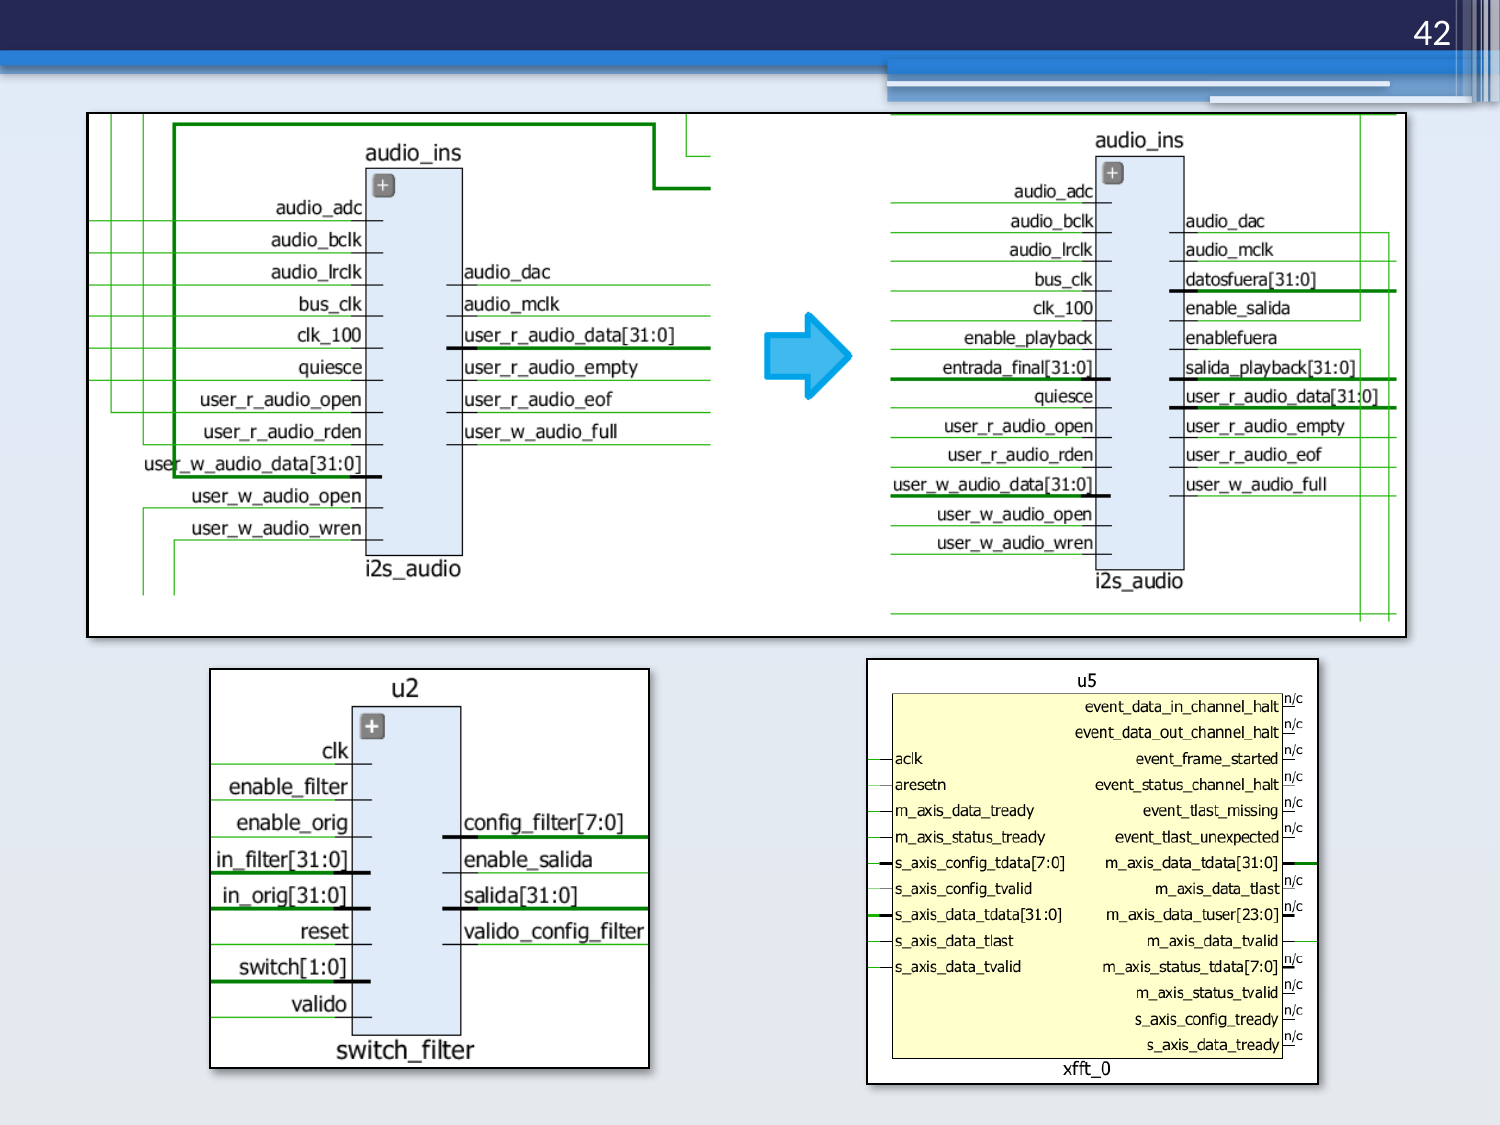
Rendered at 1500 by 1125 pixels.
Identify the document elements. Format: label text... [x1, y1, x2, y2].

picture [867, 659, 1318, 1083]
picture [210, 669, 649, 1068]
picture [88, 113, 1406, 637]
slide_number 42 [1341, 0, 1466, 61]
